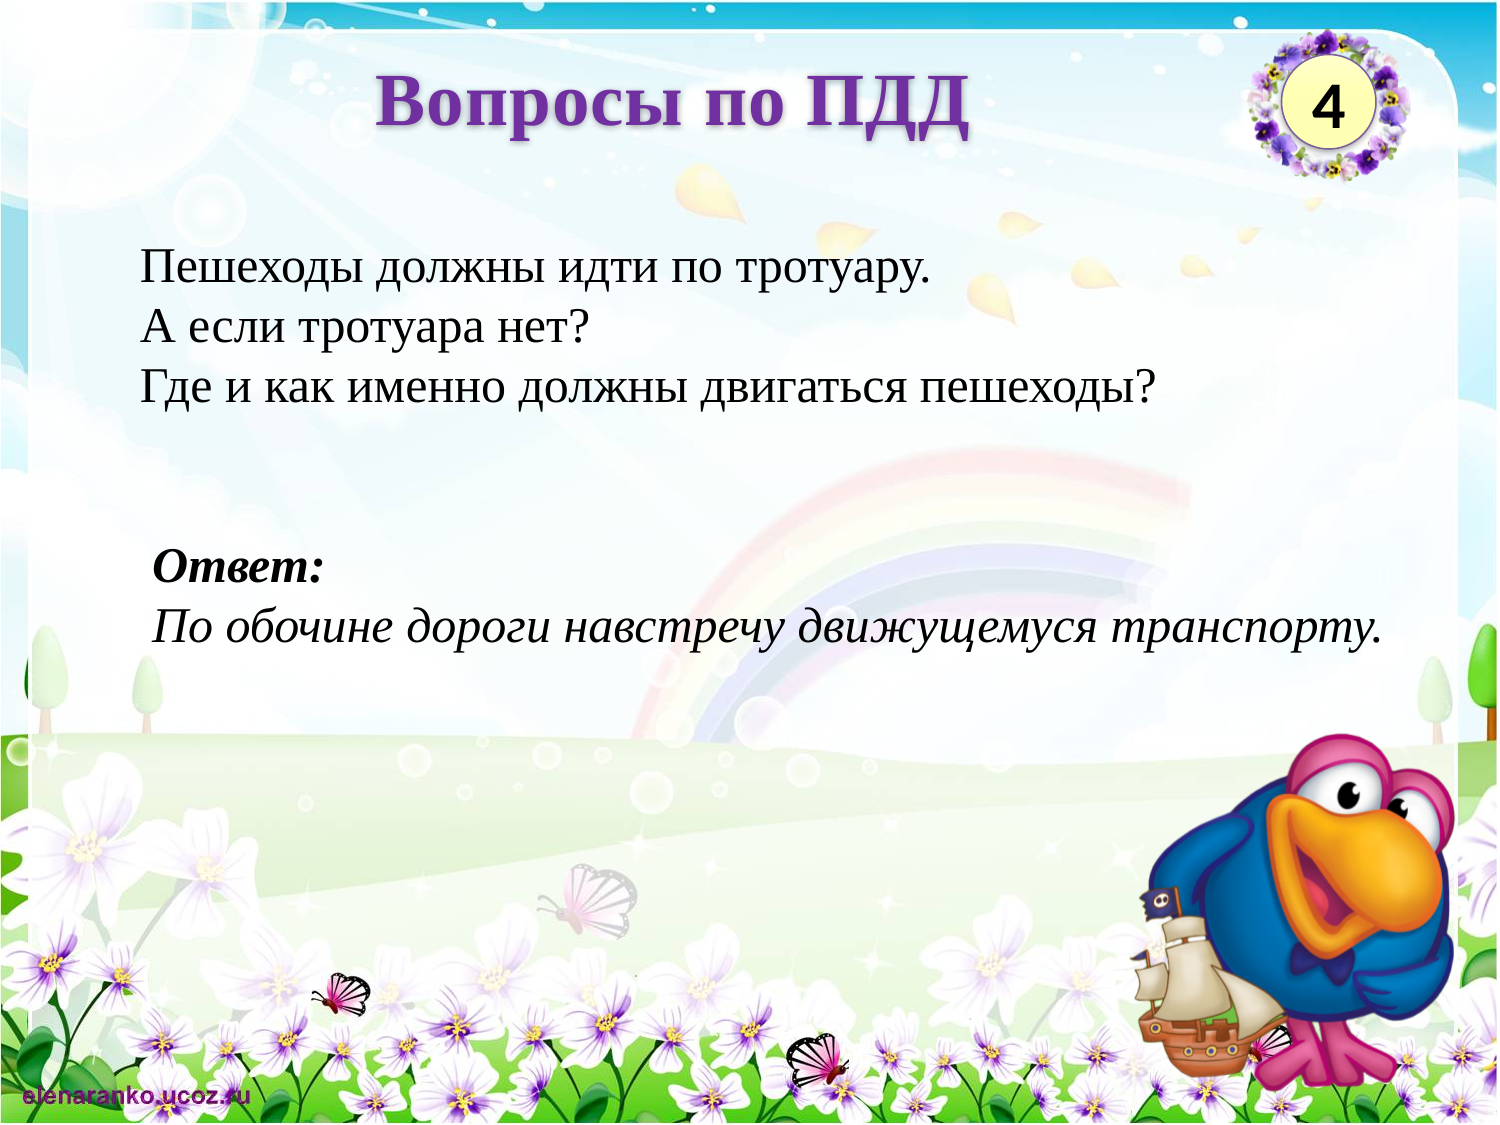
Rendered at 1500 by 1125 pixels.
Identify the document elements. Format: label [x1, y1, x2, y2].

text_box [1245, 28, 1412, 185]
picture [0, 0, 1497, 1125]
